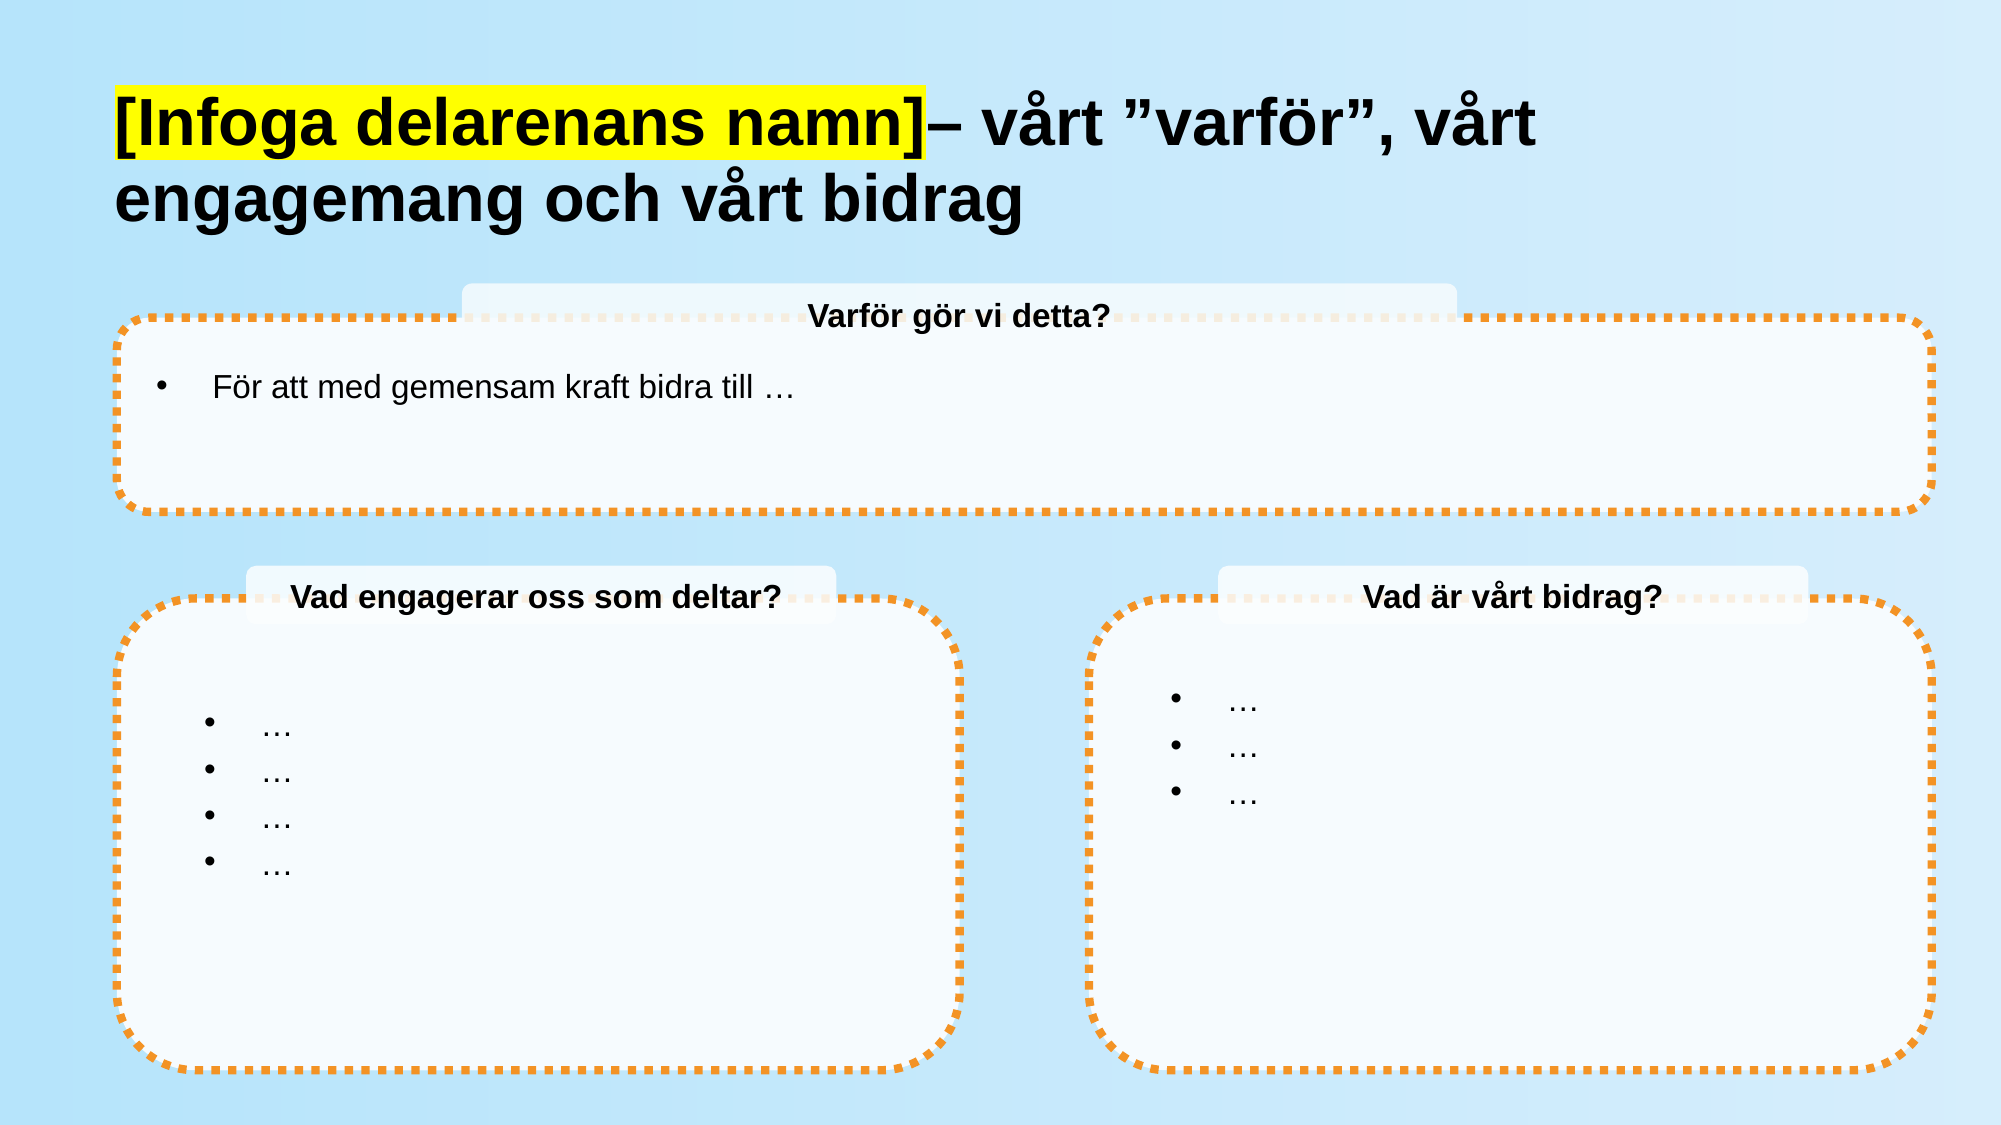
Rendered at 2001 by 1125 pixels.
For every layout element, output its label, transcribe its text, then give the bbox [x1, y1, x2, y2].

text_box Vad är vårt bidrag? [1217, 564, 1810, 626]
text_box Vad engagerar oss som deltar? [245, 564, 838, 626]
text_box [115, 316, 1933, 513]
text_box [115, 597, 961, 1072]
text_box För att med gemensam kraft bidra till … [150, 365, 1904, 512]
text_box … … … … [198, 702, 975, 1092]
text_box … … … [1164, 678, 1941, 1052]
title [Infoga delarenans namn]– vårt ”varför”, vårt engagemang och vårt bidrag [100, 127, 1916, 245]
text_box [0, 0, 2000, 1125]
text_box Varför gör vi detta? [460, 282, 1459, 346]
text_box [1087, 597, 1933, 1072]
